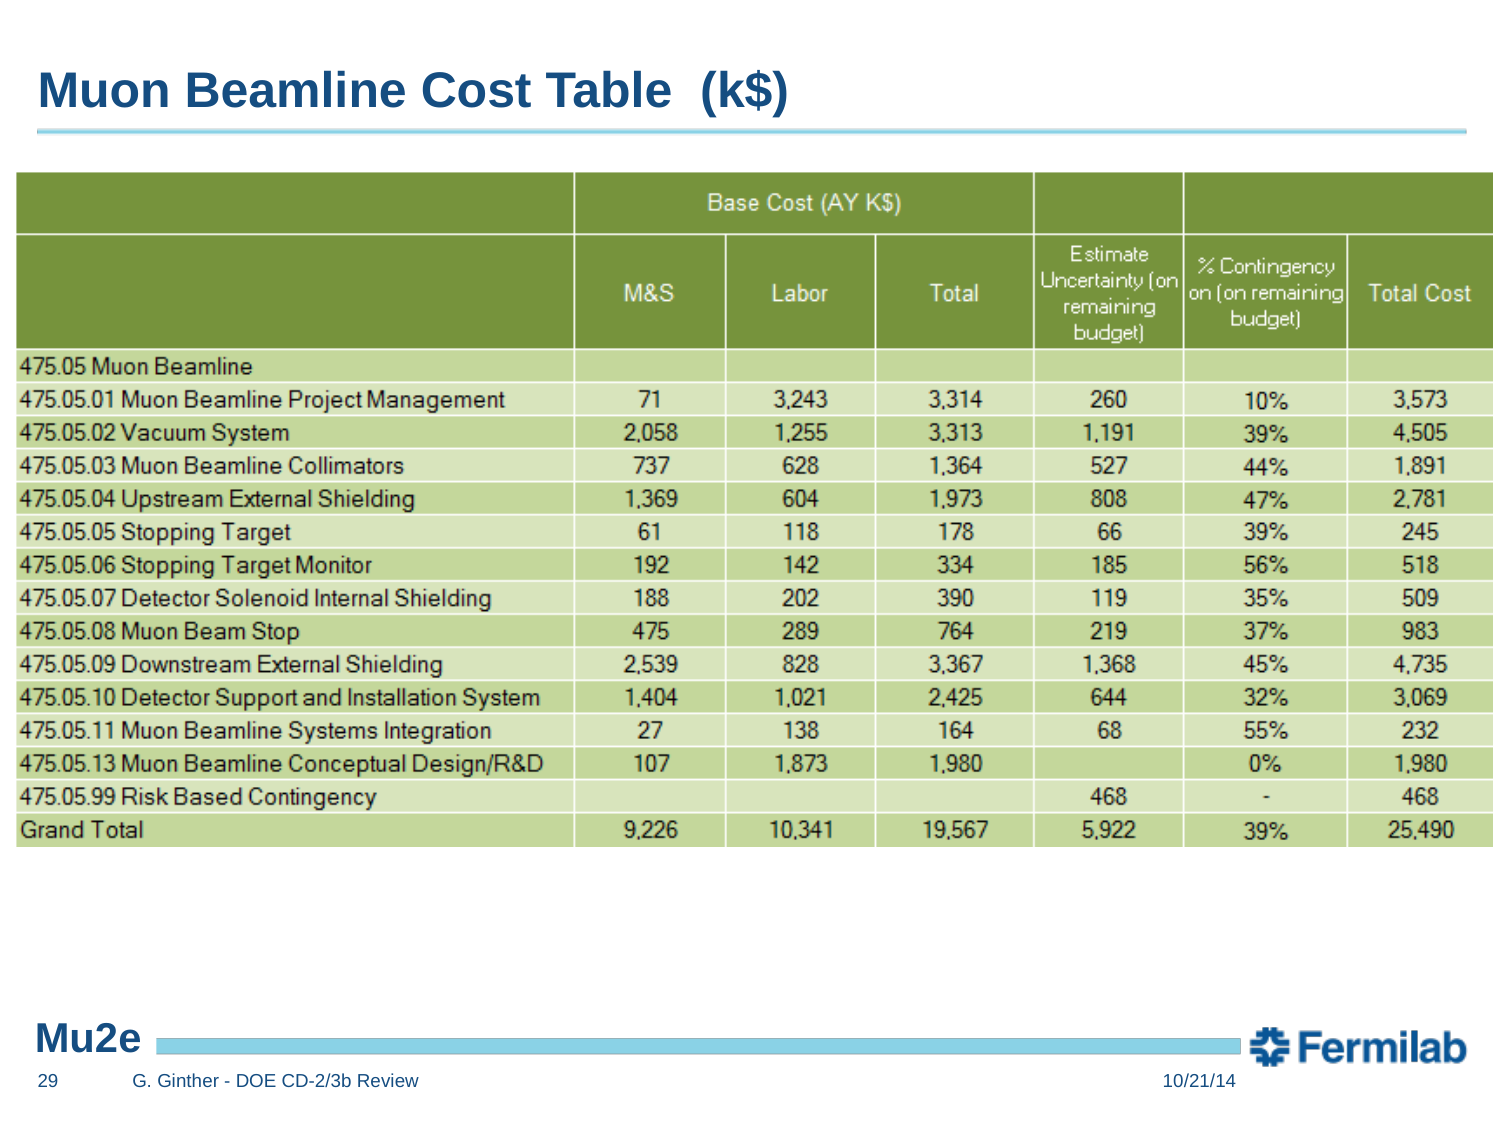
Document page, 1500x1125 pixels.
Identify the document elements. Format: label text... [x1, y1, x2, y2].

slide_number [1059, 1068, 1237, 1109]
title Muon Beamline Cost Table (k$) [37, 12, 1463, 118]
picture [15, 170, 1494, 847]
slide_number 29 [37, 1068, 111, 1109]
footer G. Ginther - DOE CD-2/3b Review [132, 1068, 1014, 1109]
